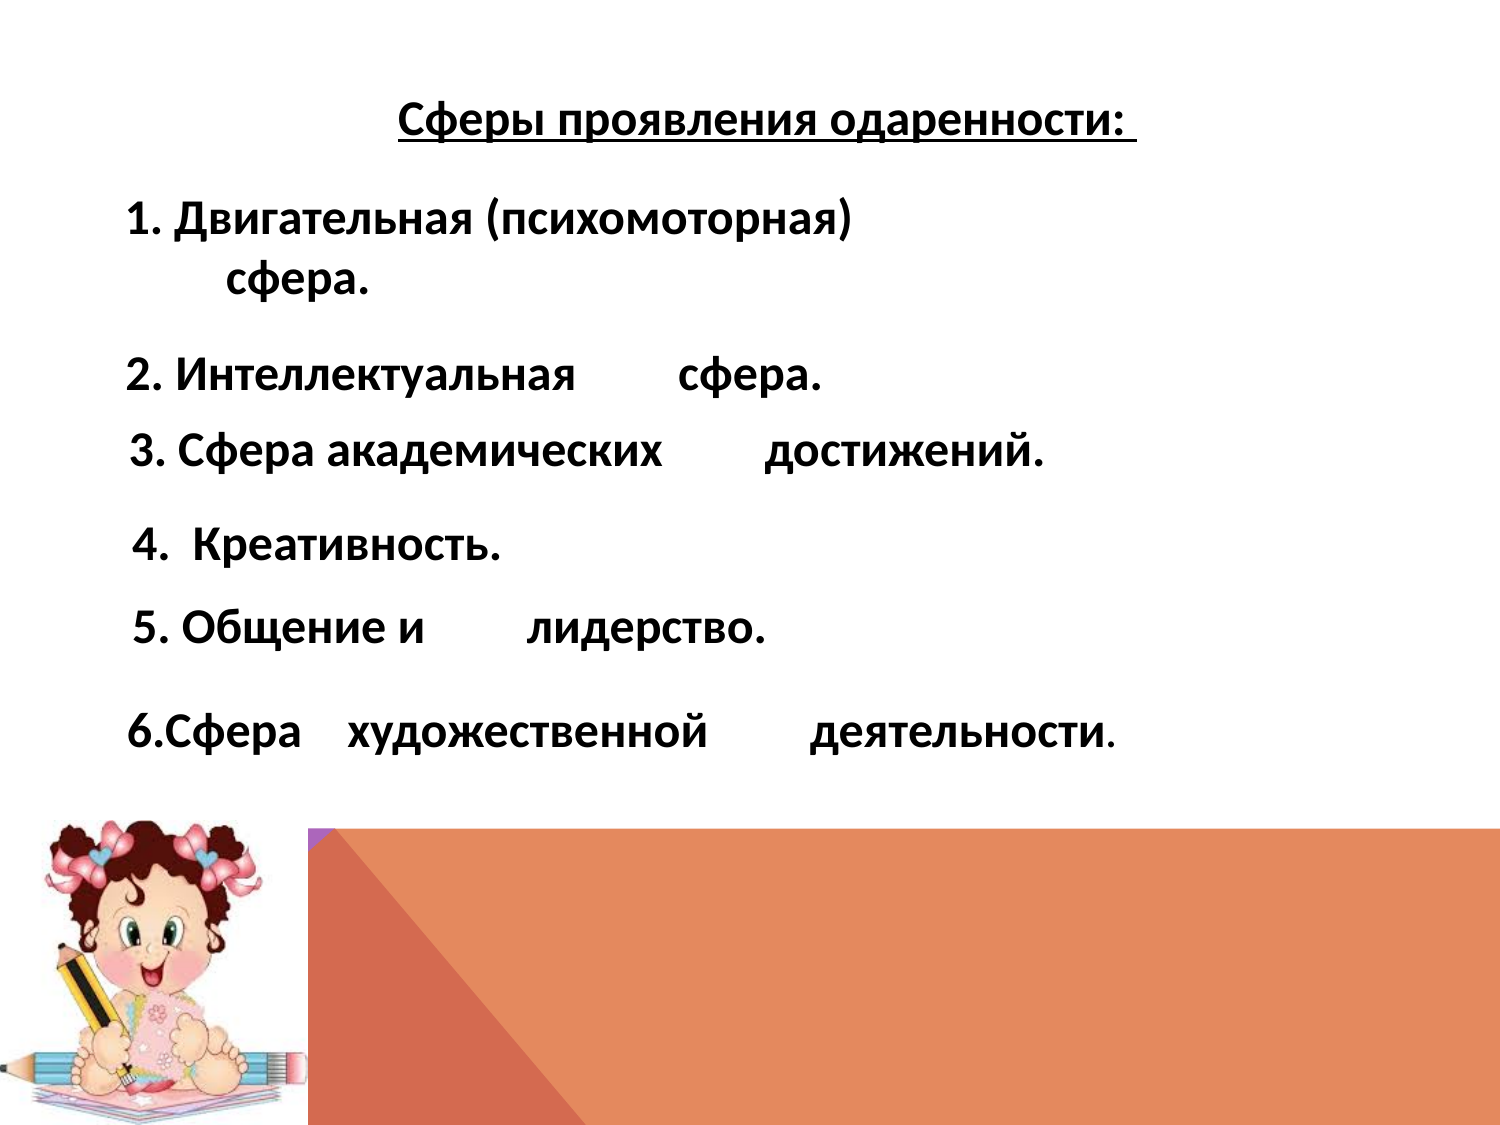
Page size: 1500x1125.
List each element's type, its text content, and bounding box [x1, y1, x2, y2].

text_box 5. Общение и лидерство. [100, 586, 794, 662]
text_box 3. Сфера академических достижений. [62, 408, 1185, 484]
text_box 6.Сфера художественной деятельности. [112, 690, 1242, 765]
text_box Сферы проявления одаренности: [374, 78, 1230, 213]
text_box 2. Интеллектуальная сфера. [54, 333, 874, 408]
text_box 1. Двигательная (психомоторная) сфера. [64, 177, 949, 312]
text_box 4. Креативность. [100, 503, 566, 578]
picture [0, 820, 308, 1125]
